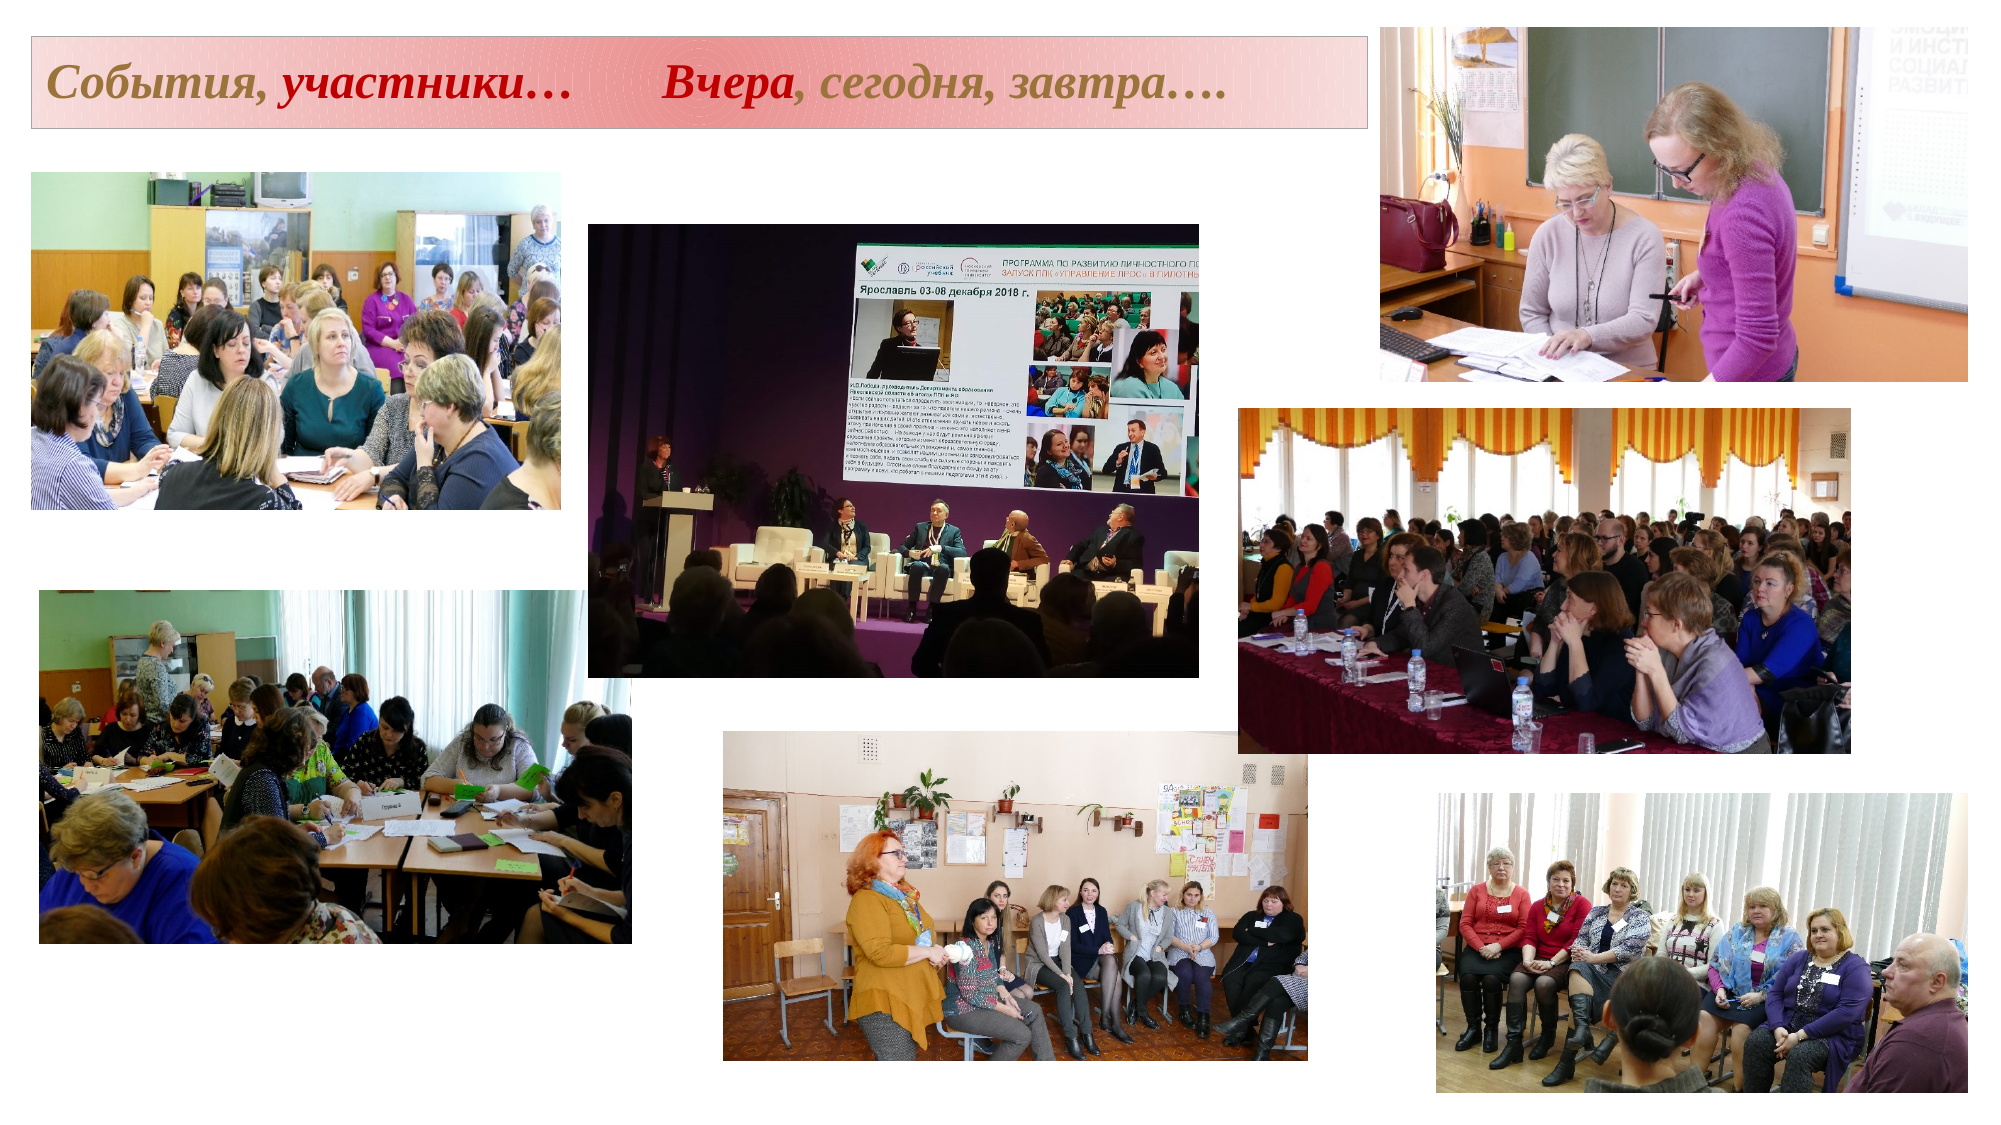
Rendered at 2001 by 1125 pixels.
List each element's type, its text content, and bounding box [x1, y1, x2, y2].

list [31, 172, 561, 510]
picture [723, 408, 1851, 1061]
picture [1436, 793, 1968, 1093]
picture [39, 590, 632, 944]
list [588, 224, 1199, 678]
title События, участники… Вчера, сегодня, завтра…. [31, 36, 1368, 129]
picture [1380, 27, 1968, 382]
